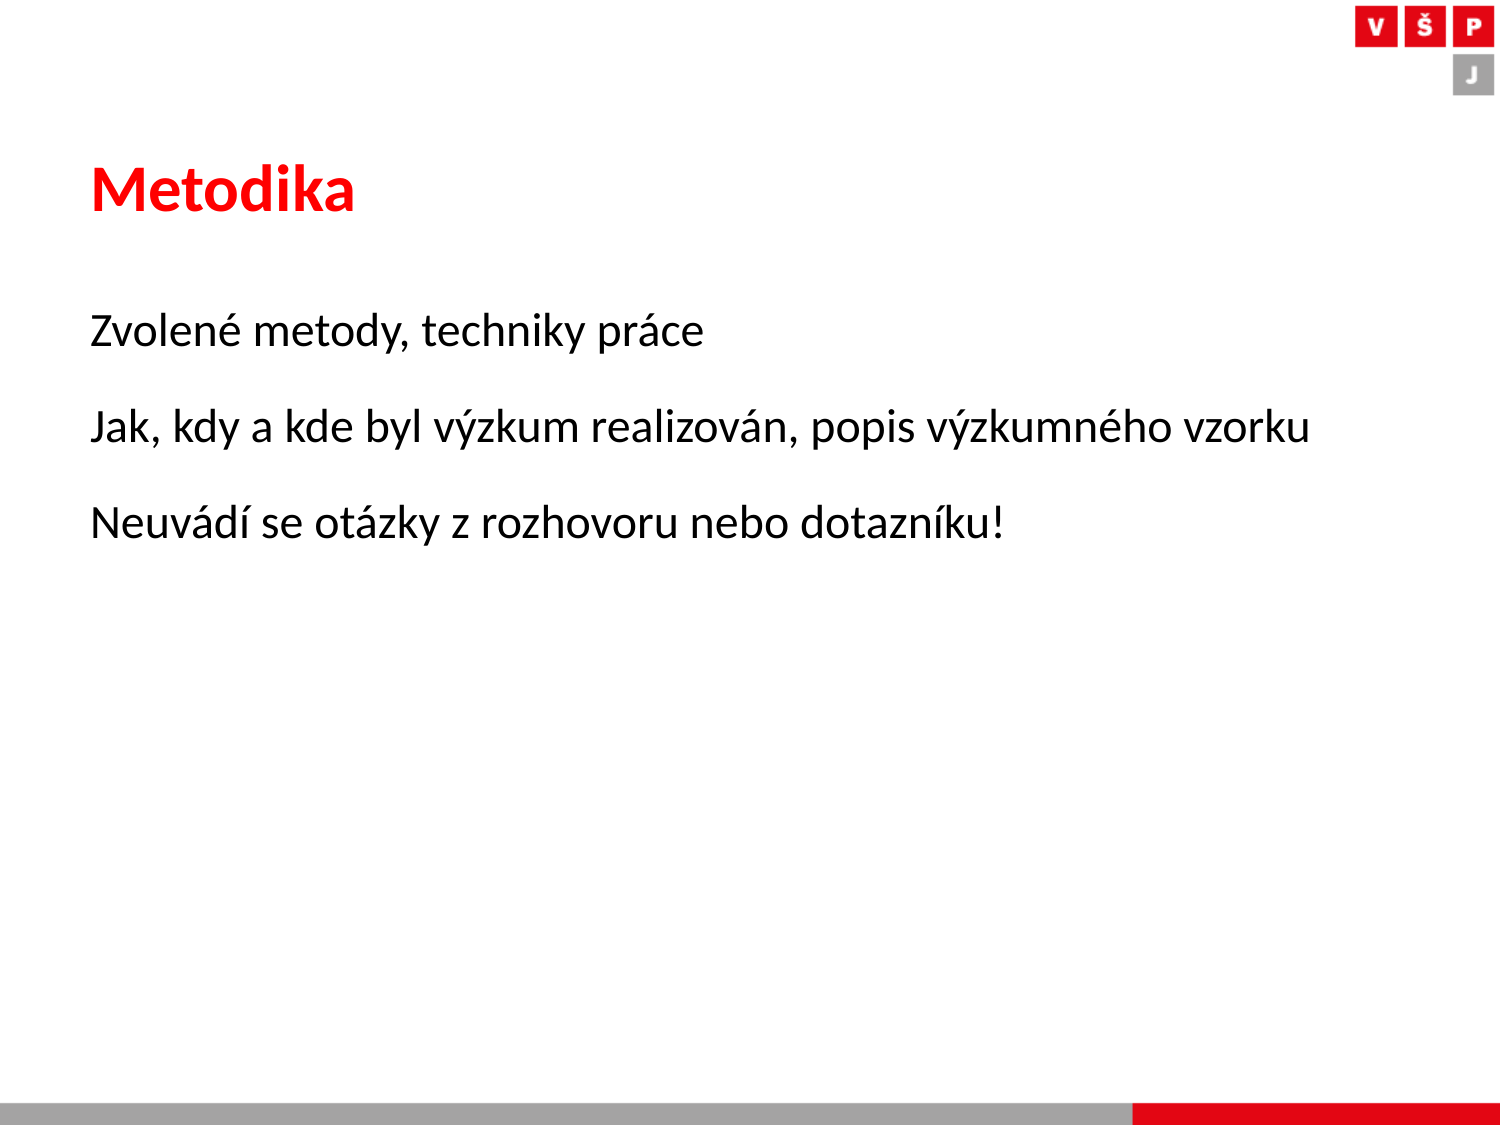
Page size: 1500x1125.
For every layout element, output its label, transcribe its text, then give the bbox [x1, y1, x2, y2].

title Metodika [75, 45, 1425, 233]
list Zvolené metody, techniky práce Jak, kdy a kde byl výzkum realizován, popis výzkumného vzorku Neuvádí se otázky z rozhovoru nebo dotazníku! [75, 262, 1425, 1005]
